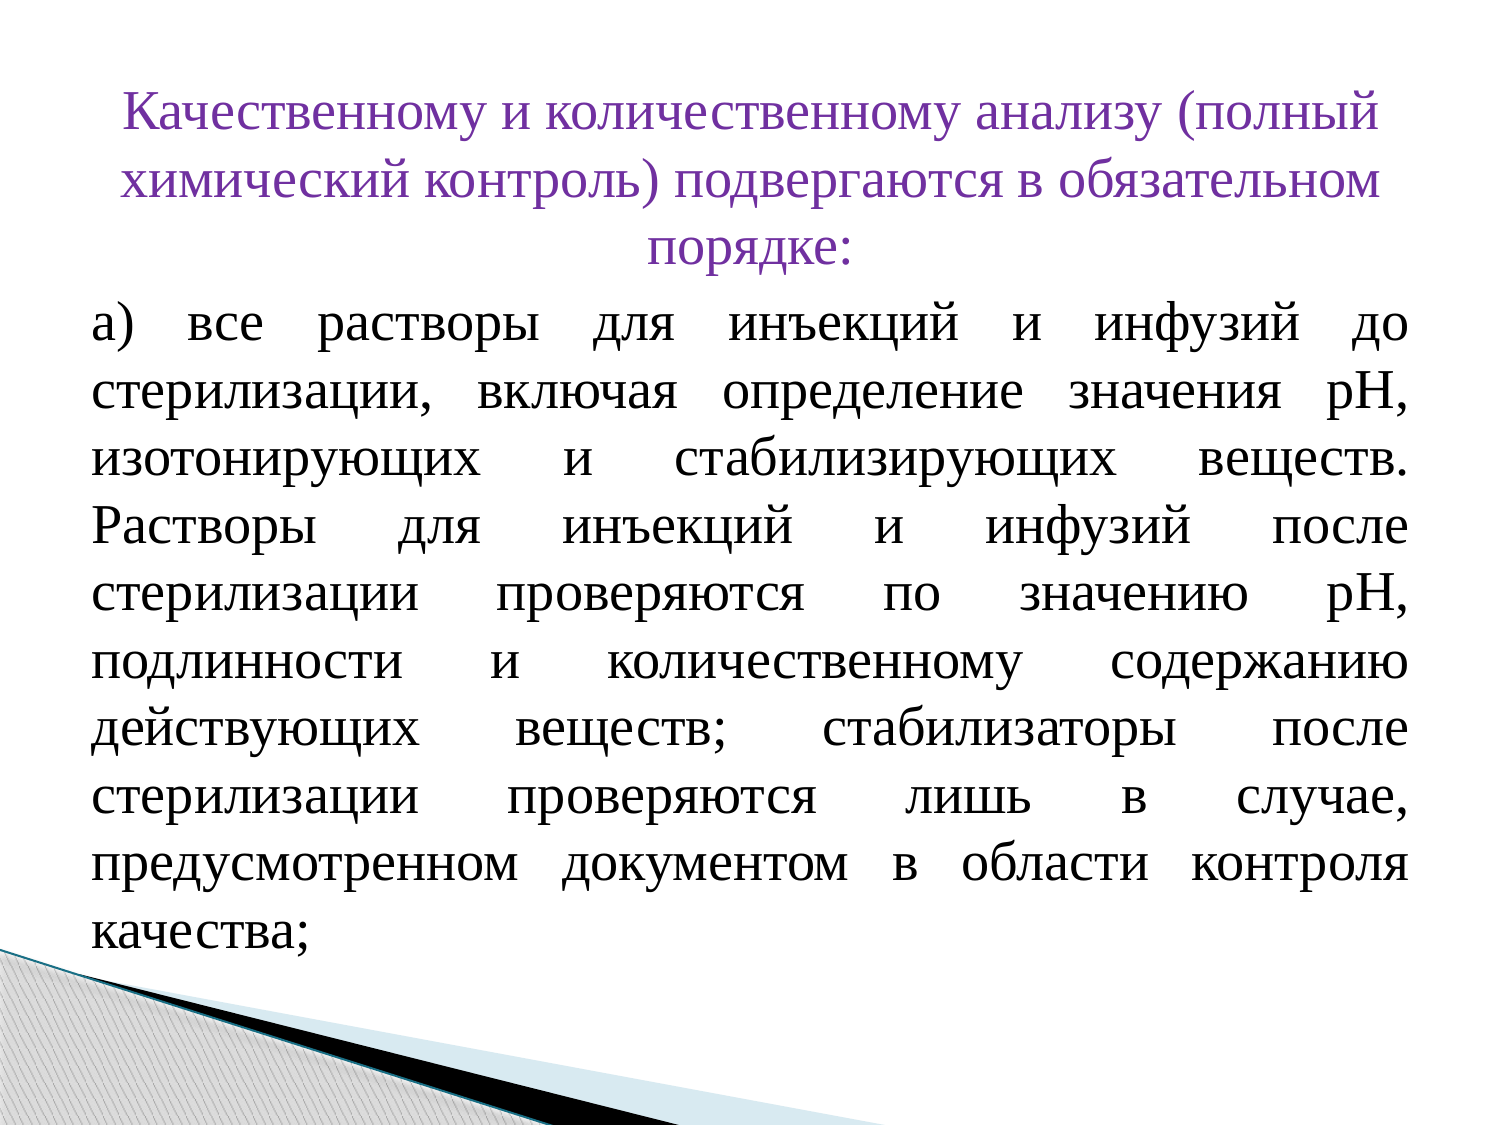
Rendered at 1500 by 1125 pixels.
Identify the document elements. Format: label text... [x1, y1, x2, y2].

list Качественному и количественному анализу (полный химический контроль) подвергаются в обязательном порядке: а) все растворы для инъекций и инфузий до стерилизации, включая определение значения рН, изотонирующих и стабилизирующих веществ. Растворы для инъекций и инфузий после стерилизации проверяются по значению рН, подлинности и количественному содержанию действующих веществ; стабилизаторы после стерилизации проверяются лишь в случае, предусмотренном документом в области контроля качества; [76, 66, 1425, 1005]
